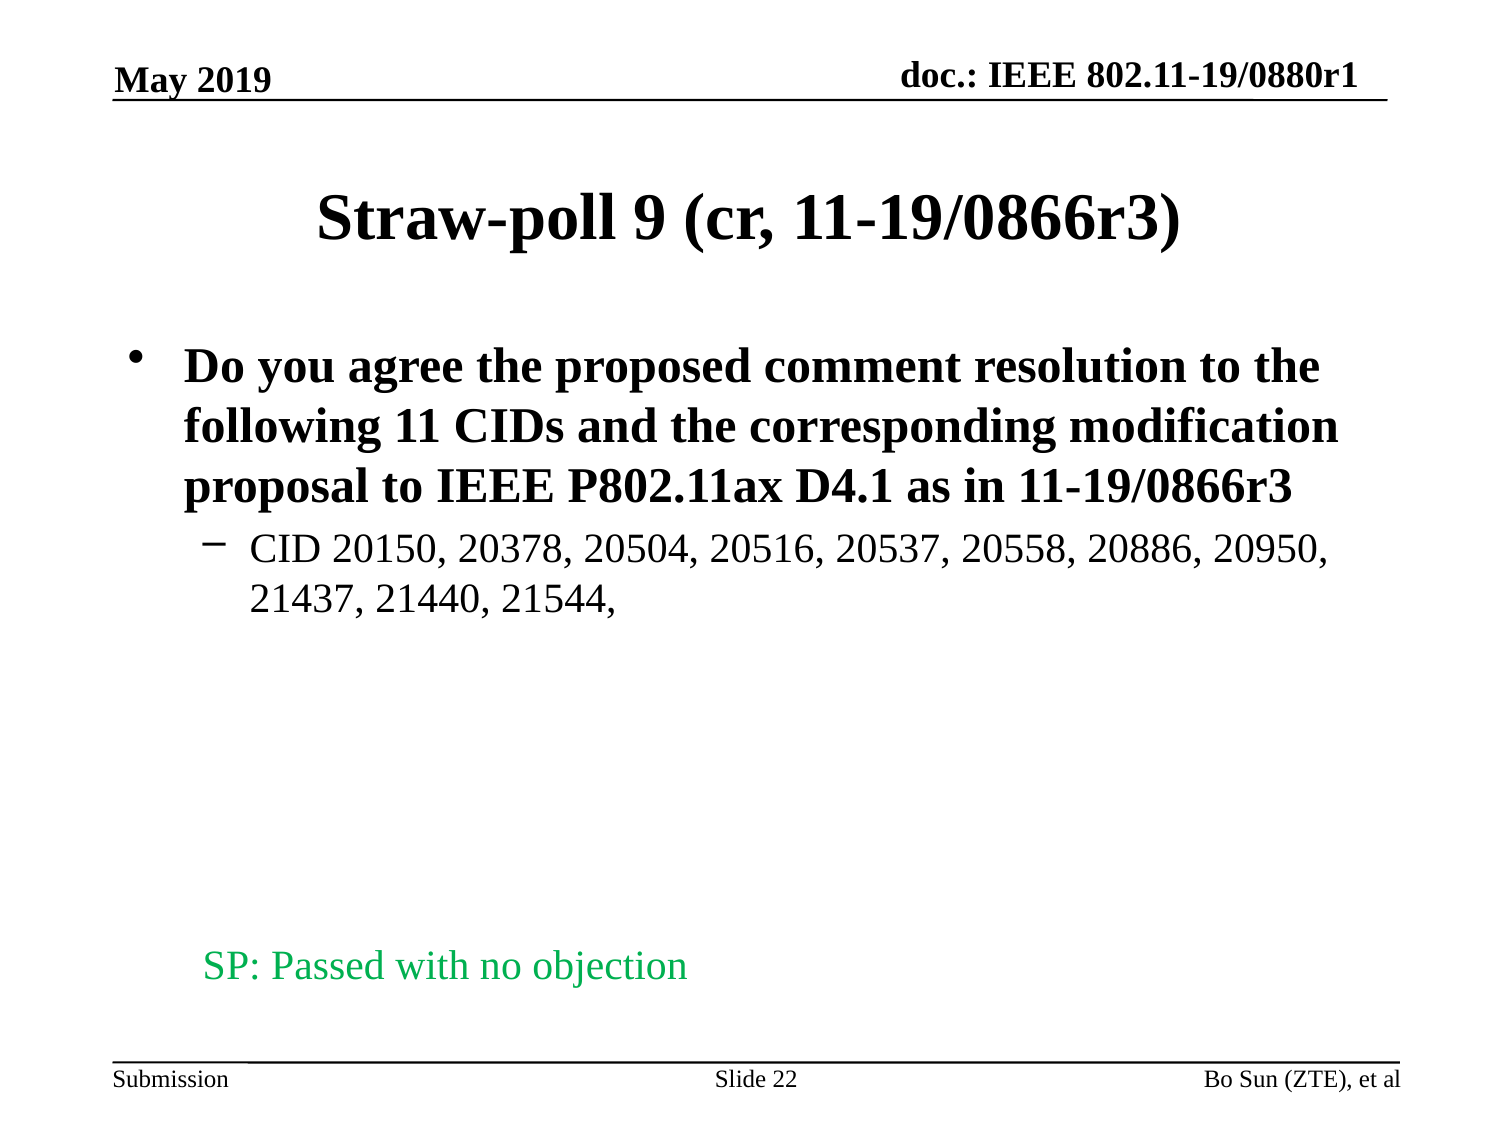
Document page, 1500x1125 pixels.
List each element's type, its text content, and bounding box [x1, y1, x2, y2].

slide_number Slide 22 [712, 1061, 800, 1093]
list Do you agree the proposed comment resolution to the following 11 CIDs and the corresponding modification proposal to IEEE P802.11ax D4.1 as in 11-19/0866r3 CID 20150, 20378, 20504, 20516, 20537, 20558, 20886, 20950, 21437, 21440, 21544, SP: Passed with no objection [112, 324, 1388, 1000]
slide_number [114, 54, 274, 101]
title Straw-poll 9 (cr, 11-19/0866r3) [112, 125, 1388, 300]
footer Bo Sun (ZTE), et al [1200, 1061, 1402, 1093]
